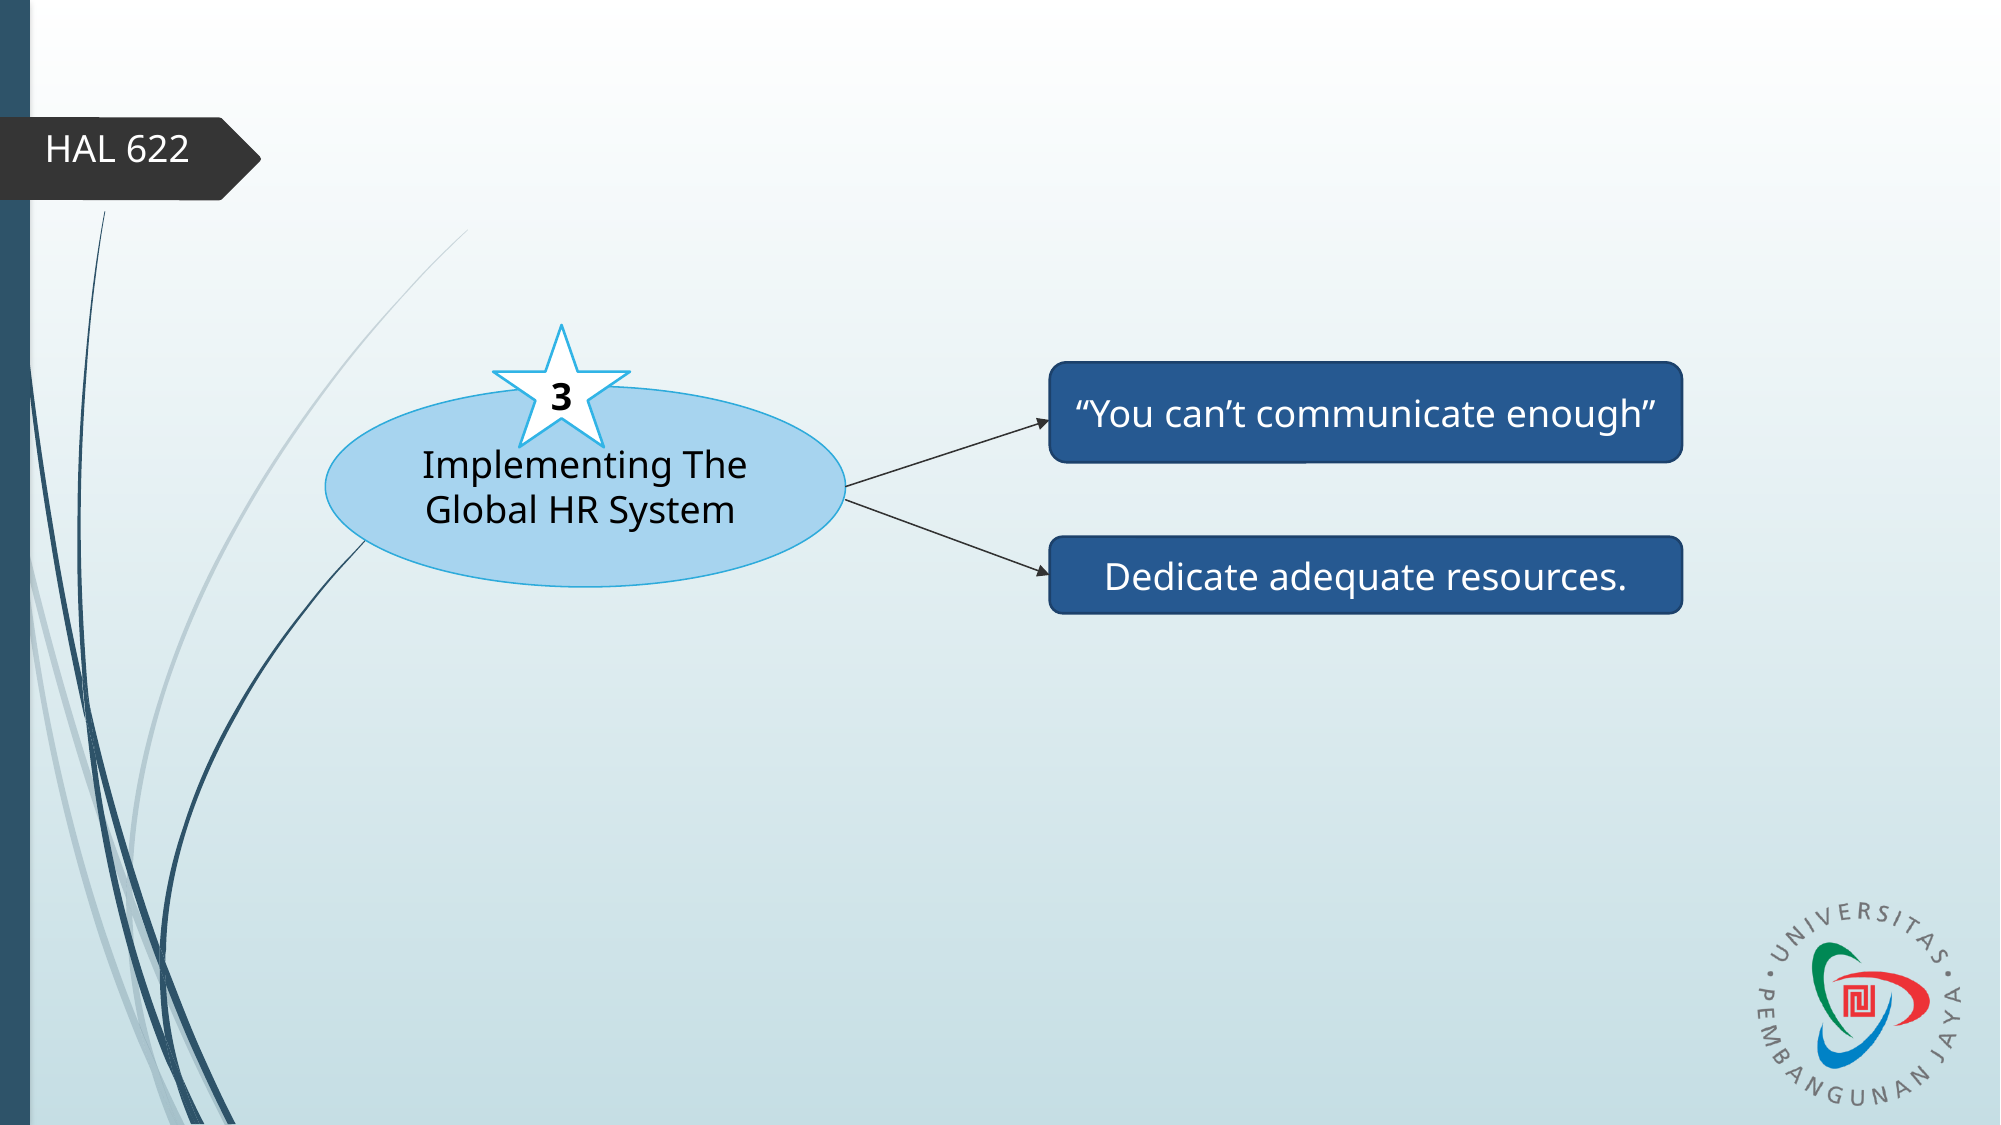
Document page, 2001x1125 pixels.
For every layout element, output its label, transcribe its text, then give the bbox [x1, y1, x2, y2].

text_box Dedicate adequate resources. [1048, 535, 1684, 615]
text_box HAL 622 [29, 117, 206, 178]
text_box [845, 419, 1051, 487]
text_box “You can’t communicate enough” [1048, 361, 1684, 464]
text_box Implementing The Global HR System [324, 385, 846, 588]
text_box 3 [491, 323, 632, 449]
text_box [845, 499, 1051, 576]
picture [1757, 901, 1961, 1106]
